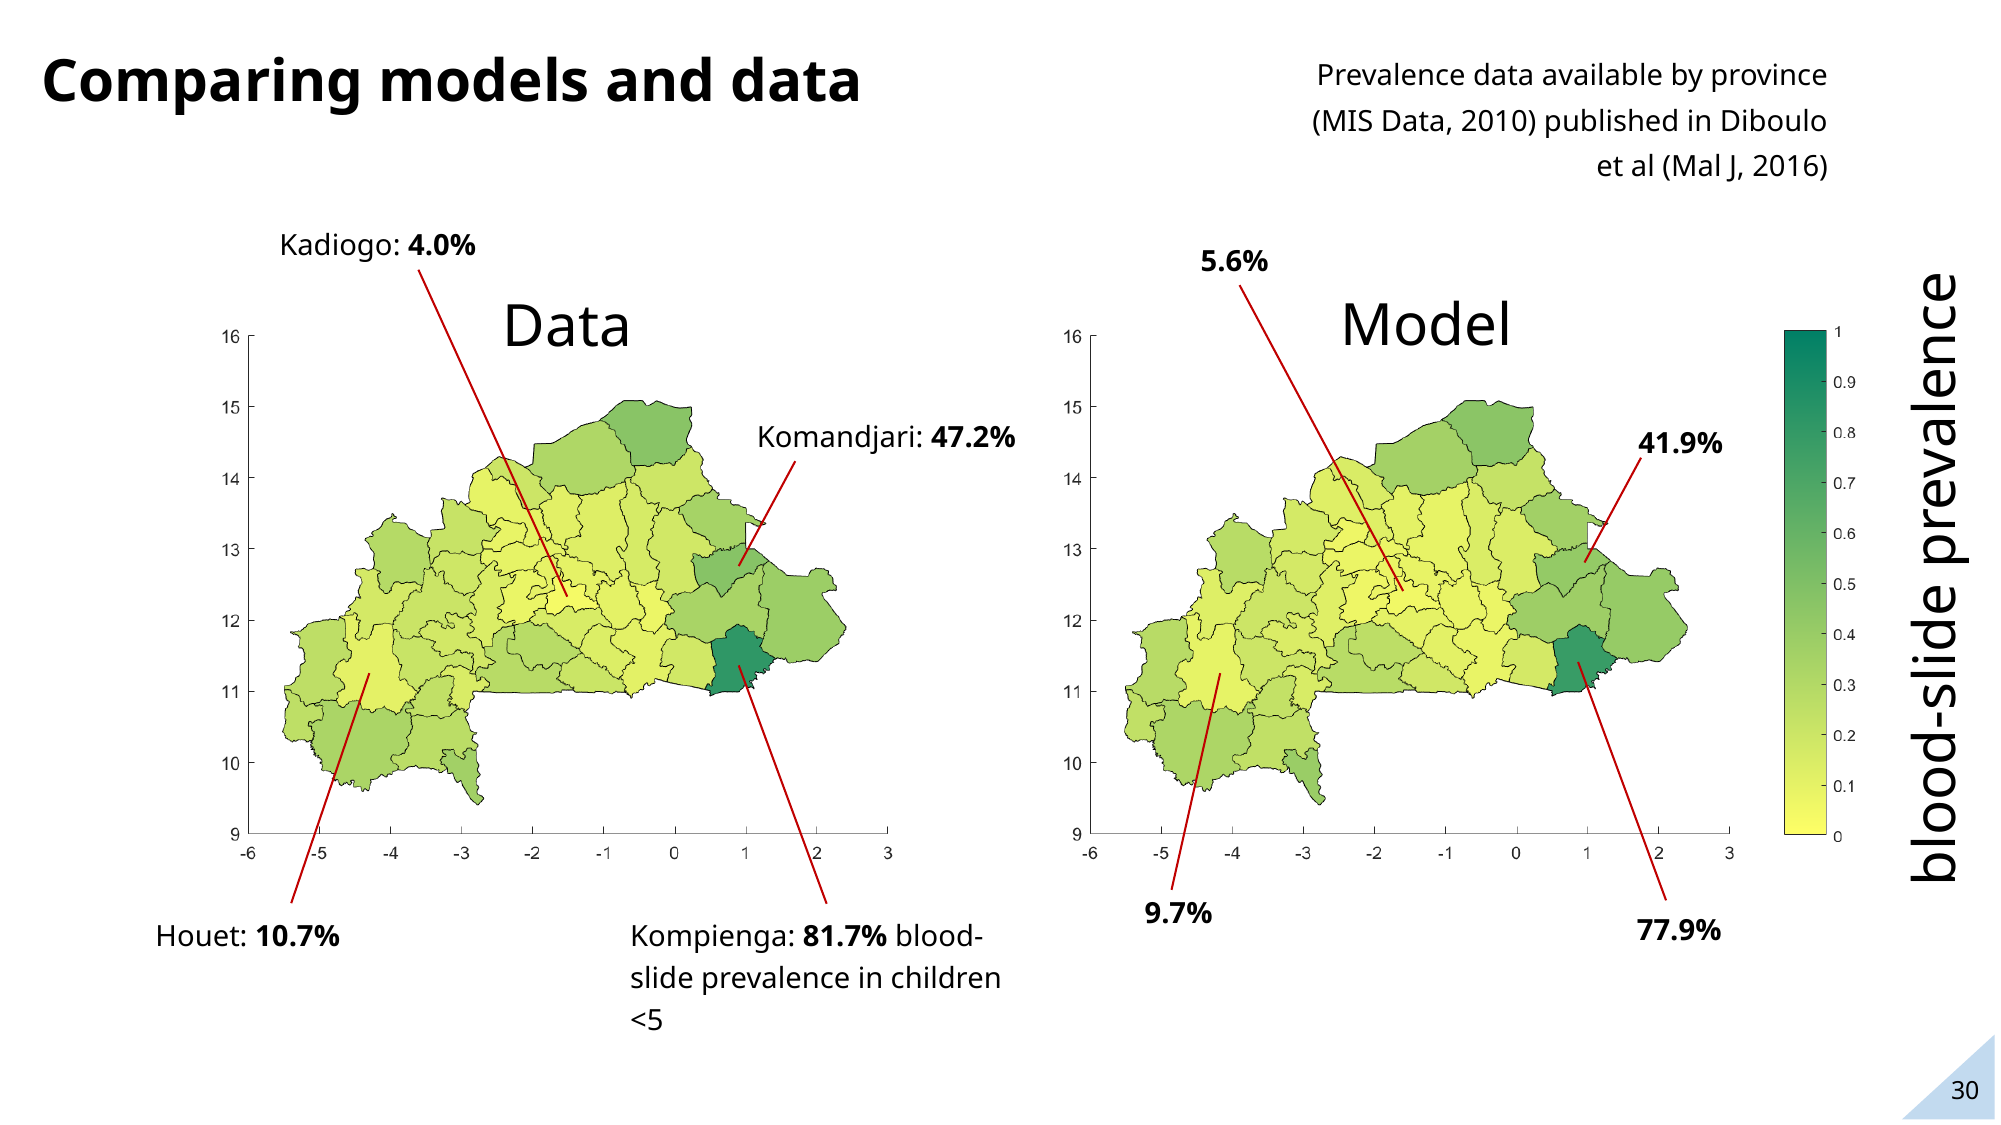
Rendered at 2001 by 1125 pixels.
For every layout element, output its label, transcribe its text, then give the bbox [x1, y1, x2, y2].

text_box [418, 269, 568, 597]
slide_number 30 [1544, 1061, 1995, 1122]
text_box 5.6% [1185, 228, 1294, 281]
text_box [738, 461, 796, 566]
text_box 77.9% [1622, 912, 1750, 954]
text_box Kadiogo: 4.0% [264, 212, 507, 269]
picture [0, 281, 1912, 912]
text_box Kompienga: 81.7% blood-slide prevalence in children <5 [615, 912, 1044, 1044]
text_box blood-slide prevalence [1889, 256, 1975, 901]
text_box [1239, 285, 1404, 591]
text_box 9.7% [1129, 912, 1258, 937]
text_box Houet: 10.7% [140, 912, 370, 960]
text_box Prevalence data available by province (MIS Data, 2010) published in Diboulo et al (Mal J, 2016) [1284, 38, 1843, 236]
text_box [1171, 673, 1221, 890]
title Comparing models and data [26, 0, 1752, 167]
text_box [1584, 457, 1641, 563]
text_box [738, 665, 827, 904]
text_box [1577, 661, 1666, 901]
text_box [291, 673, 370, 904]
